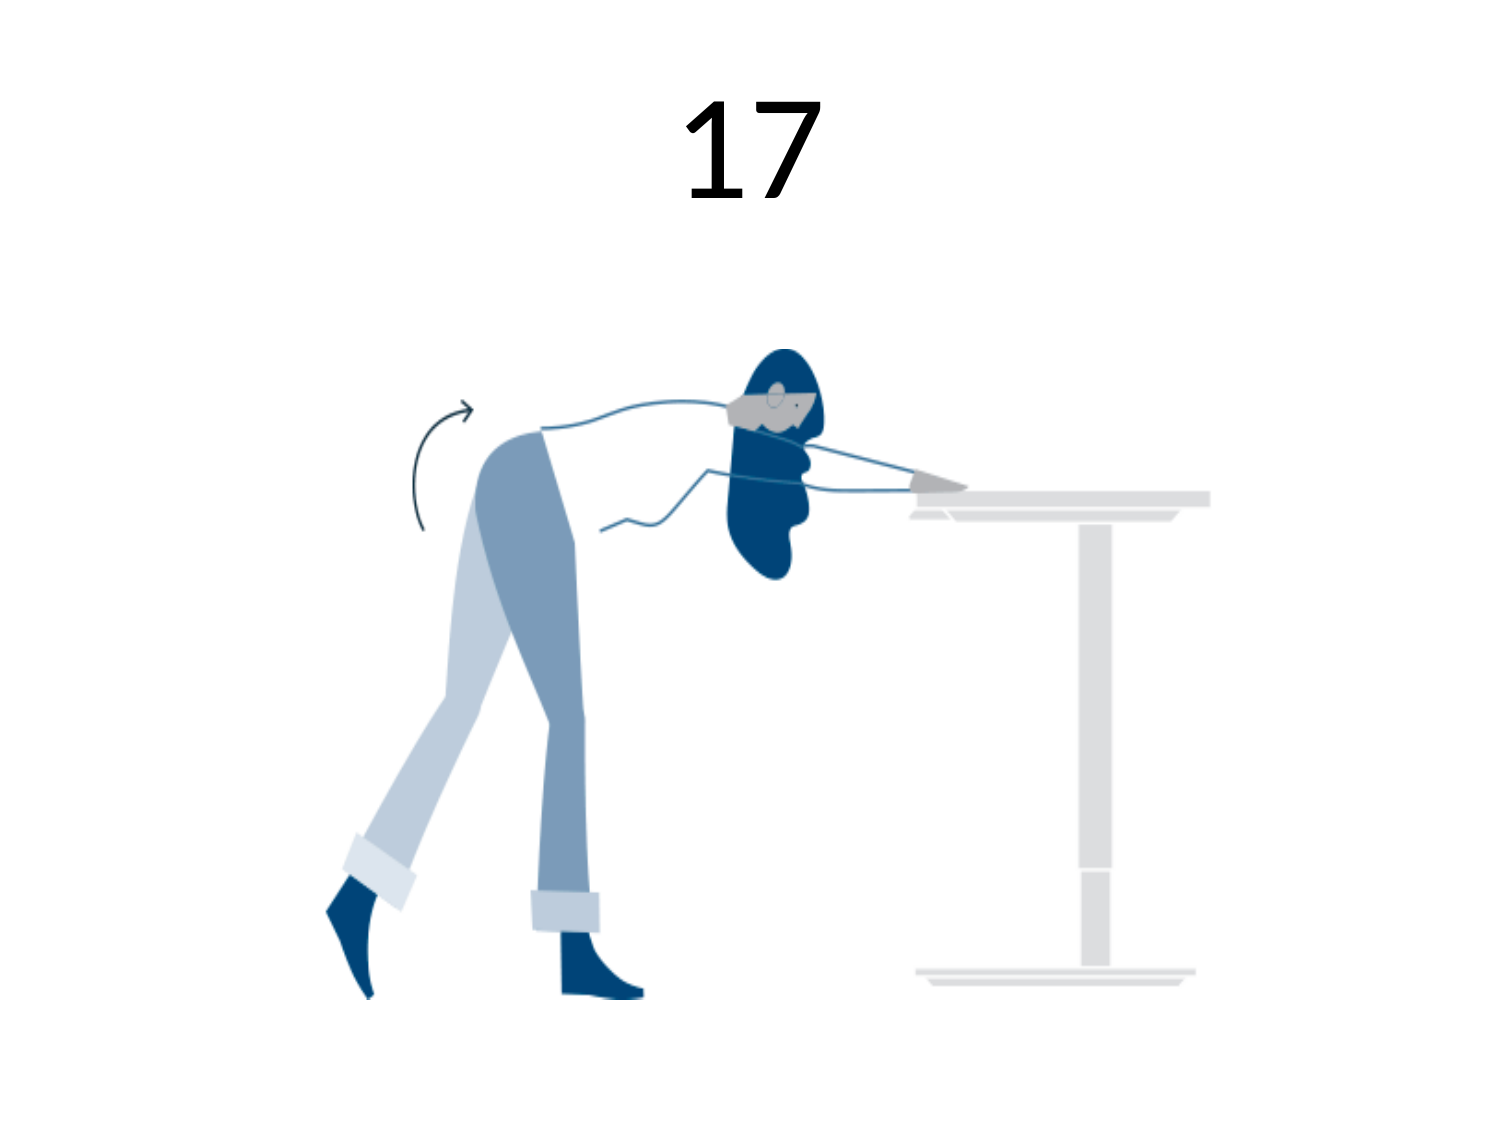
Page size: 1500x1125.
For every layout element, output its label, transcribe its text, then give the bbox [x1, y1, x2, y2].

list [249, 349, 1213, 1001]
title 17 [75, 45, 1425, 233]
